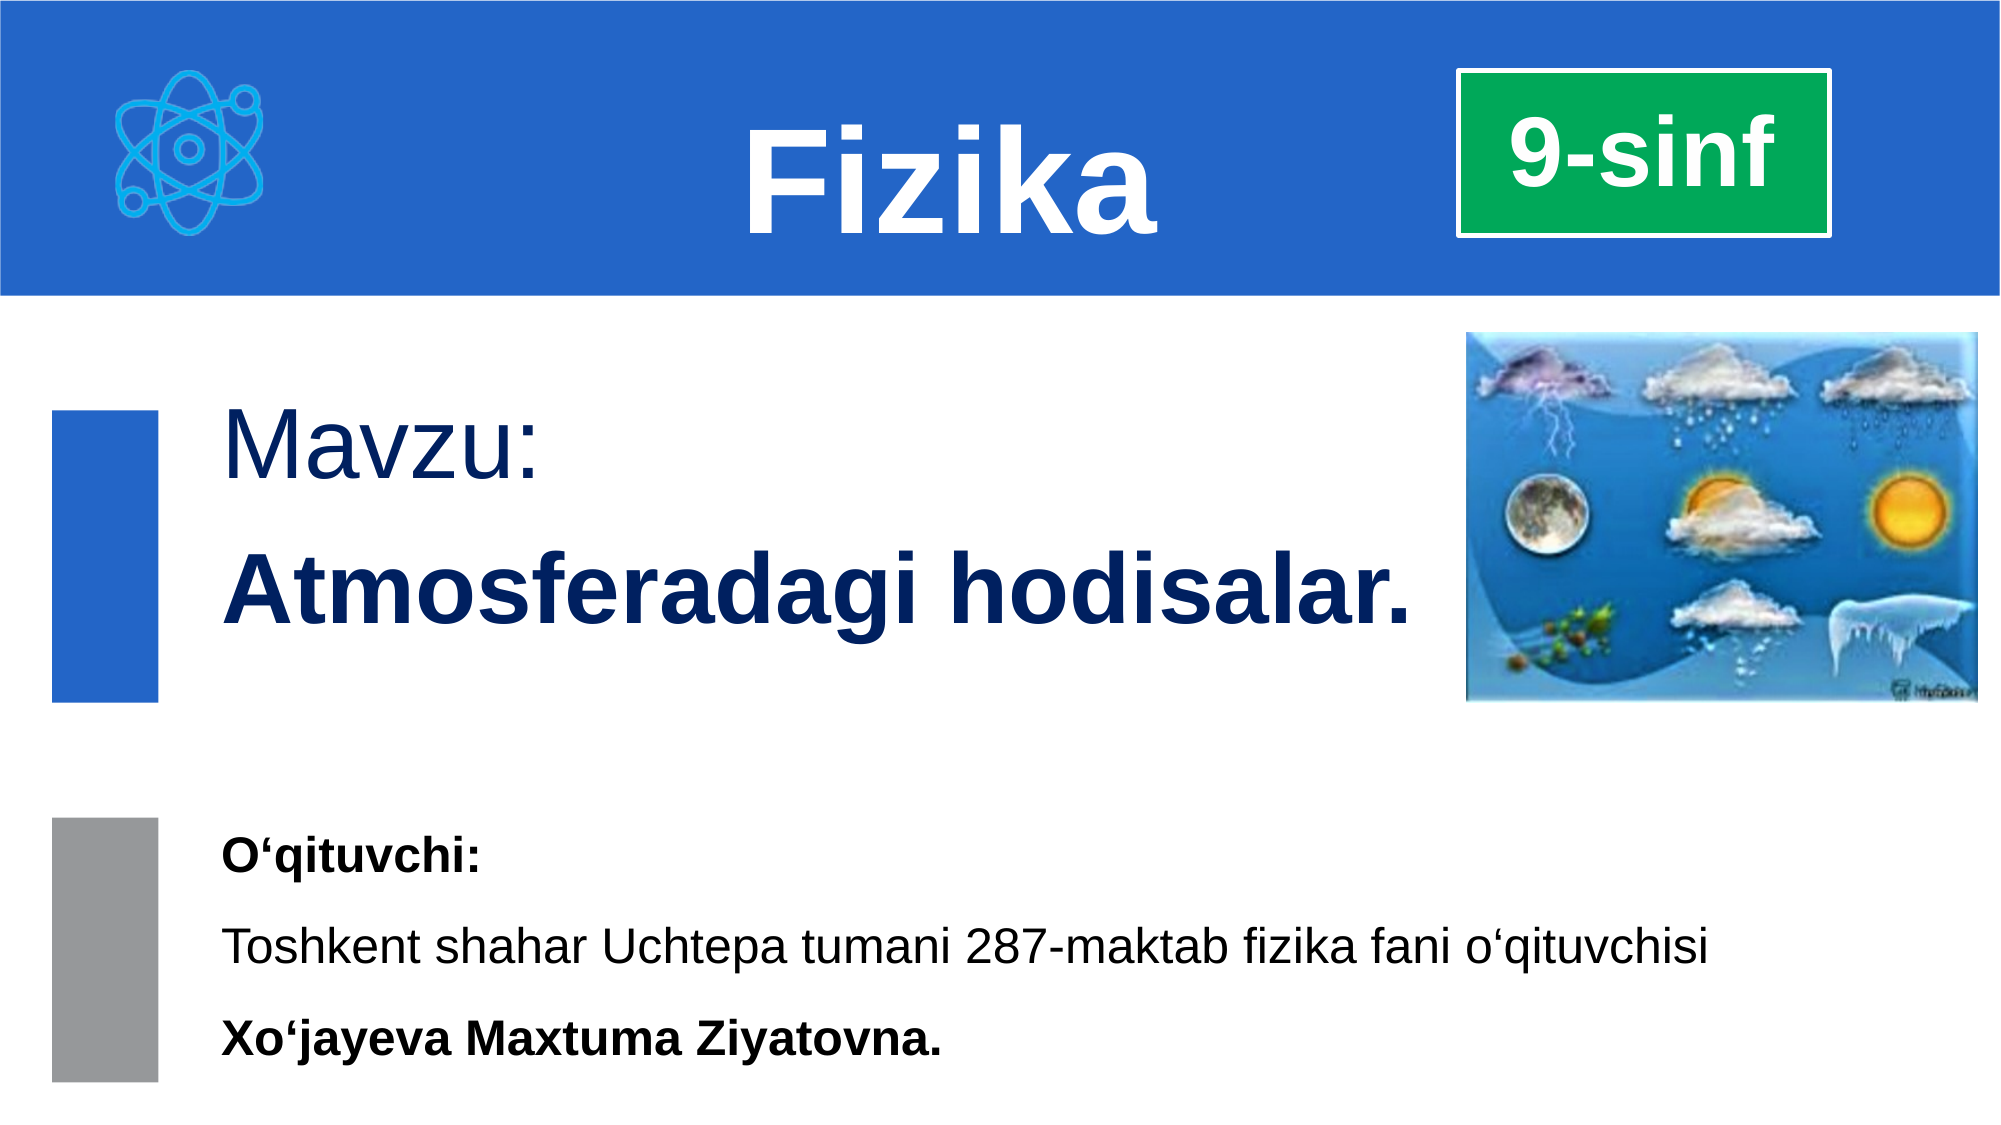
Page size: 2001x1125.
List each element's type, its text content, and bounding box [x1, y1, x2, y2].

text_box [0, 0, 2000, 296]
text_box [52, 410, 159, 703]
text_box [1458, 70, 1830, 236]
text_box 9-sinf [1556, 82, 1817, 207]
text_box [52, 817, 159, 1083]
picture [1466, 332, 1978, 703]
text_box [115, 70, 264, 236]
text_box Mavzu: Atmosferadagi hodisalar. O‘qituvchi: Toshkent shahar Uchtepa tumani 287-maktab fizika fani o‘qituvchisi Xo‘jayeva Maxtuma Ziyatovna. [221, 373, 1849, 1125]
text_box Fizika [337, 78, 1556, 264]
